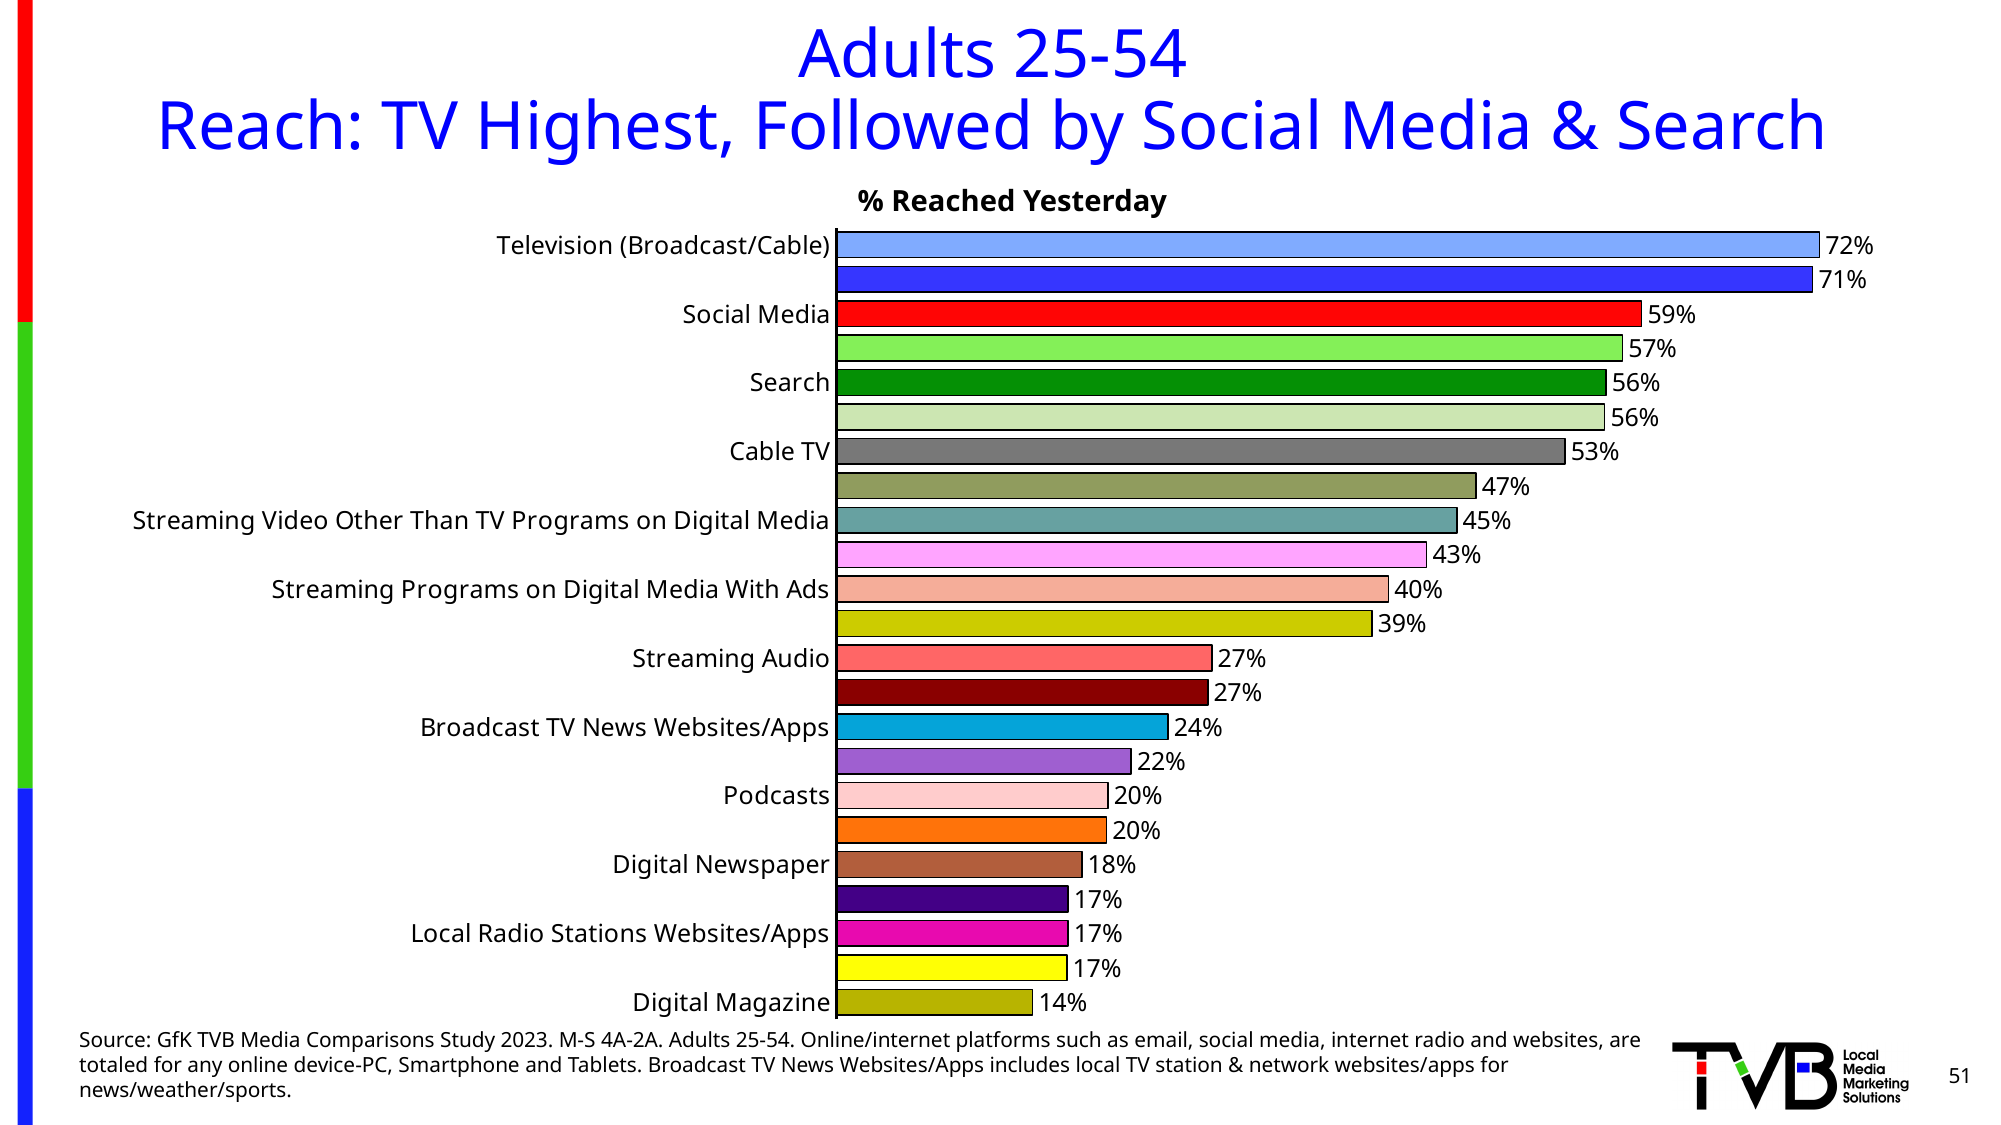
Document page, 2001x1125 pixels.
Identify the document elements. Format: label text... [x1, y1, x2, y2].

list Source: GfK TVB Media Comparisons Study 2023. M-S 4A-2A. Adults 25-54. Online/internet platforms such as email, social media, internet radio and websites, are totaled for any online device-PC, Smartphone and Tablets. Broadcast TV News Websites/Apps includes local TV station & network websites/apps for news/weather/sports. [64, 1043, 1682, 1110]
text_box % Reached Yesterday [762, 174, 1263, 209]
picture [1672, 1042, 1909, 1110]
slide_number 51 [1824, 1046, 1988, 1107]
chart [37, 212, 1976, 1026]
title Adults 25-54 Reach: TV Highest, Followed by Social Media & Search [61, 12, 1925, 174]
